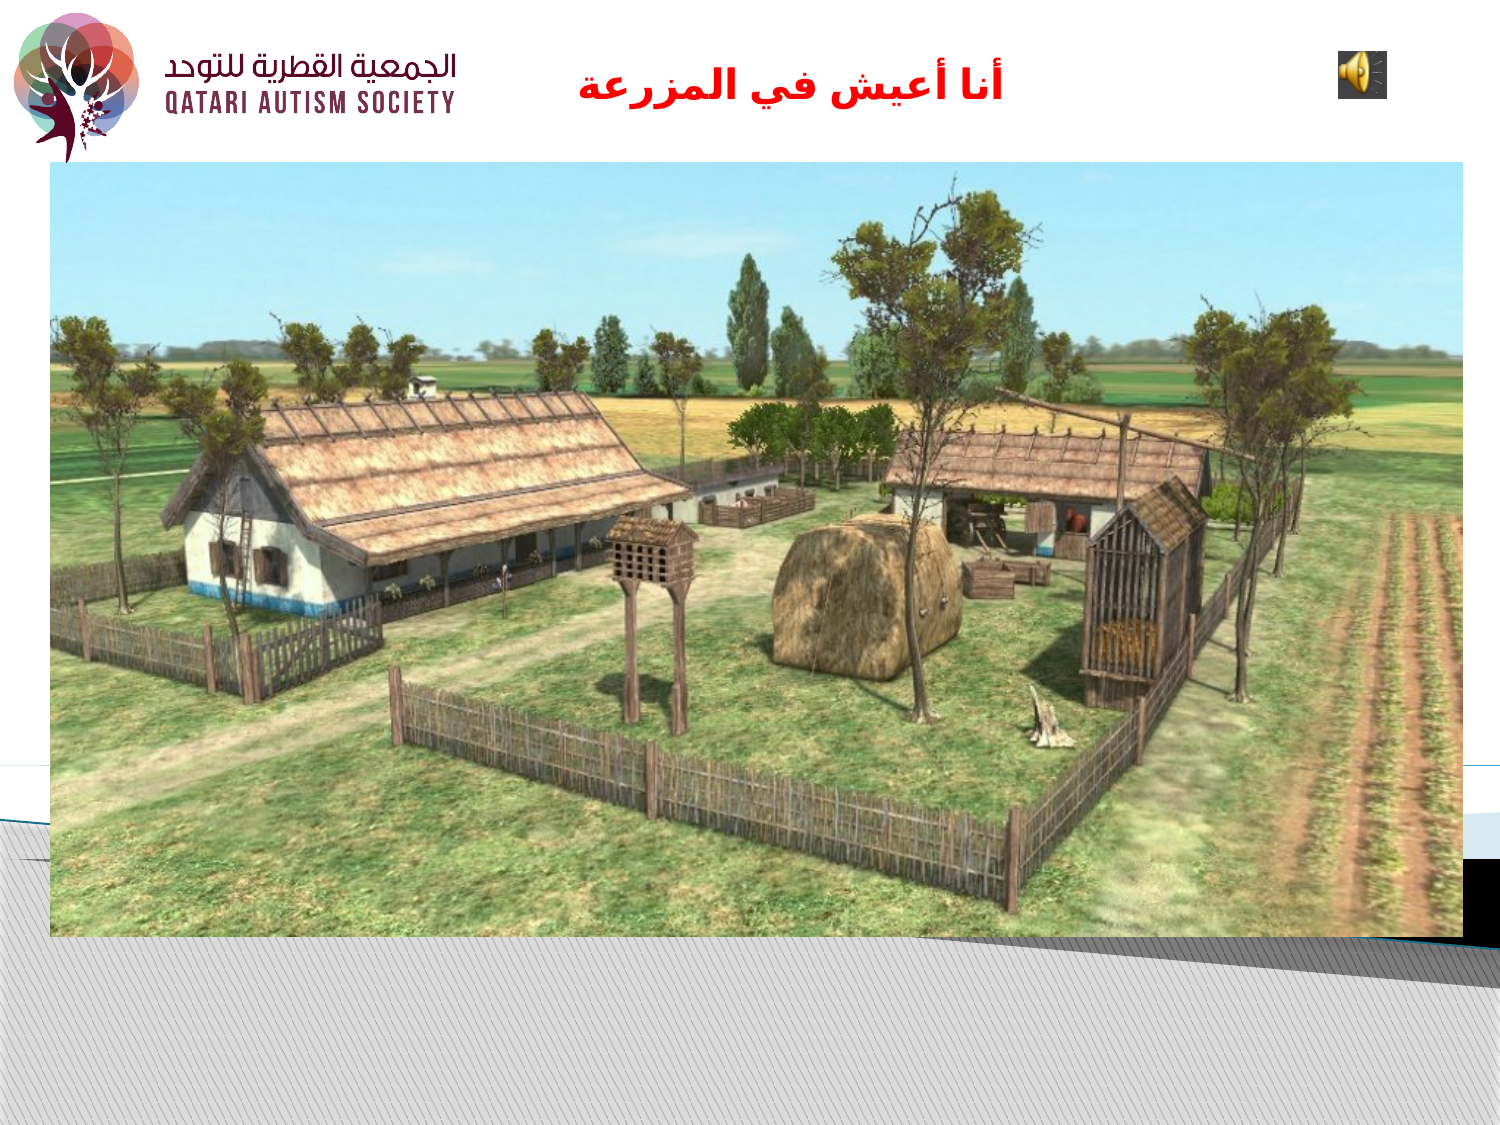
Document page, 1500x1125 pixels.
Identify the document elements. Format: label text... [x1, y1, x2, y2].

picture [1337, 49, 1388, 101]
picture [0, 0, 1500, 989]
text_box أنا أعيش في المزرعة [562, 50, 1050, 115]
